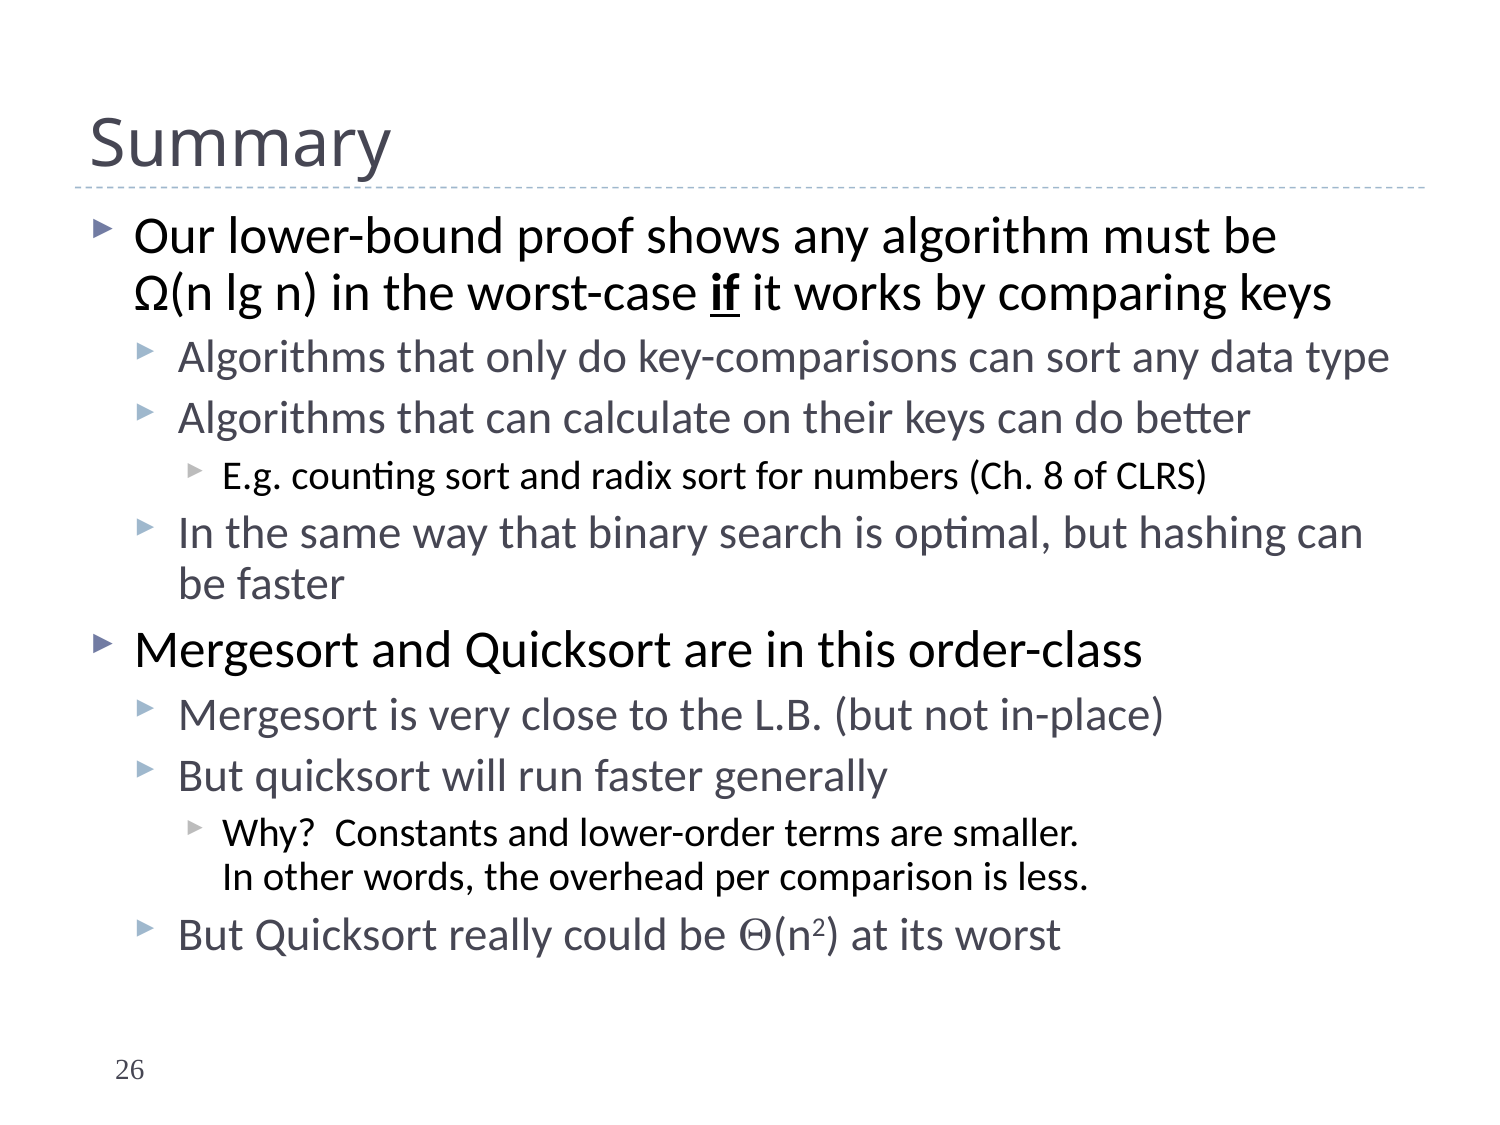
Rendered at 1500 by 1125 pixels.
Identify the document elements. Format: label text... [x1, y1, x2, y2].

slide_number 26 [100, 1042, 426, 1103]
list Our lower-bound proof shows any algorithm must be Ω(n lg n) in the worst-case if it works by comparing keys Algorithms that only do key-comparisons can sort any data type Algorithms that can calculate on their keys can do better E.g. counting sort and radix sort for numbers (Ch. 8 of CLRS) In the same way that binary search is optimal, but hashing can be faster Mergesort and Quicksort are in this order-class Mergesort is very close to the L.B. (but not in-place) But quicksort will run faster generally Why? Constants and lower-order terms are smaller. In other words, the overhead per comparison is less. But Quicksort really could be (n2) at its worst [75, 200, 1425, 1010]
title Summary [75, 24, 1425, 188]
